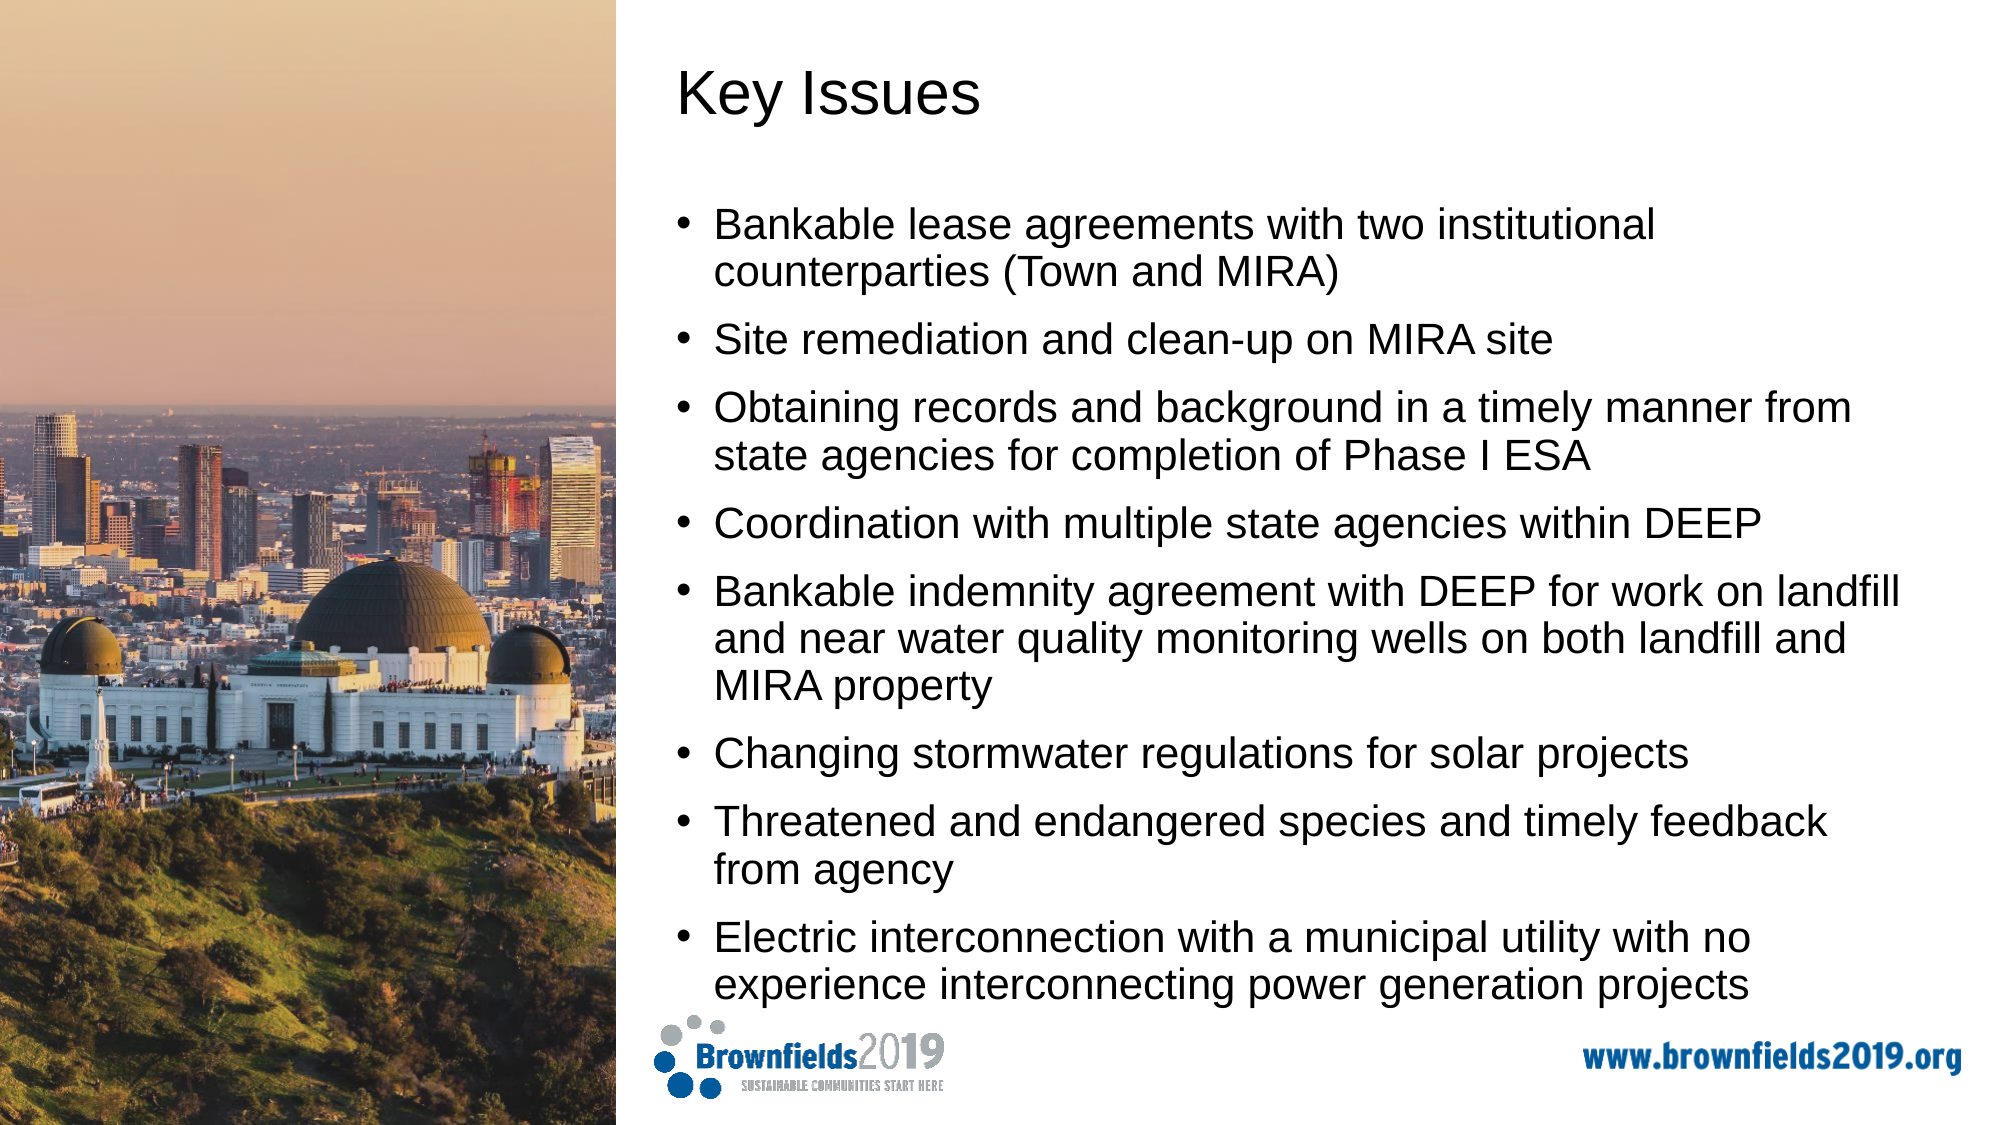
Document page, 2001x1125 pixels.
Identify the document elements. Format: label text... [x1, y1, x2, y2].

picture [651, 1011, 946, 1103]
list Bankable lease agreements with two institutional counterparties (Town and MIRA) Site remediation and clean-up on MIRA site Obtaining records and background in a timely manner from state agencies for completion of Phase I ESA Coordination with multiple state agencies within DEEP Bankable indemnity agreement with DEEP for work on landfill and near water quality monitoring wells on both landfill and MIRA property Changing stormwater regulations for solar projects Threatened and endangered species and timely feedback from agency Electric interconnection with a municipal utility with no experience interconnecting power generation projects [661, 194, 1933, 961]
picture [1576, 1031, 1970, 1083]
list Key Issues [661, 53, 1963, 161]
